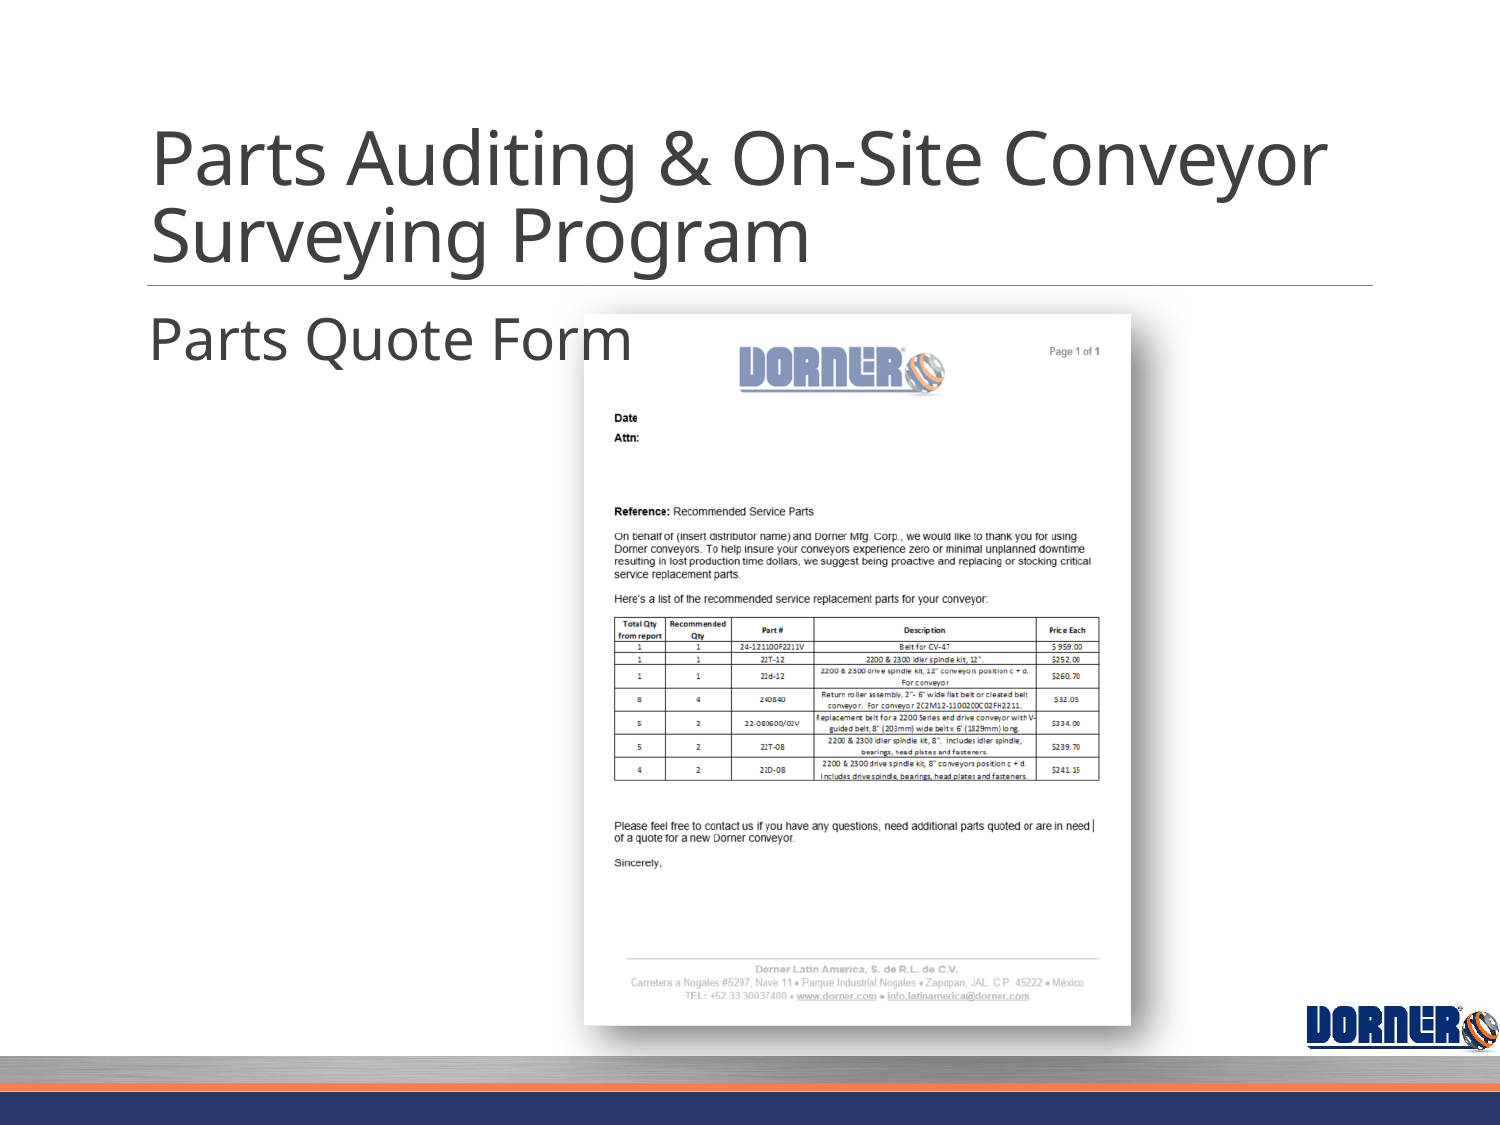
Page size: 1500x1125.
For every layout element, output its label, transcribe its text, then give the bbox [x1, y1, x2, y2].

picture [1305, 1004, 1500, 1055]
list Parts Quote Form [135, 302, 1373, 963]
picture [583, 314, 1132, 1026]
title Parts Auditing & On-Site Conveyor Surveying Program [135, 47, 1373, 285]
picture [0, 1056, 1500, 1083]
